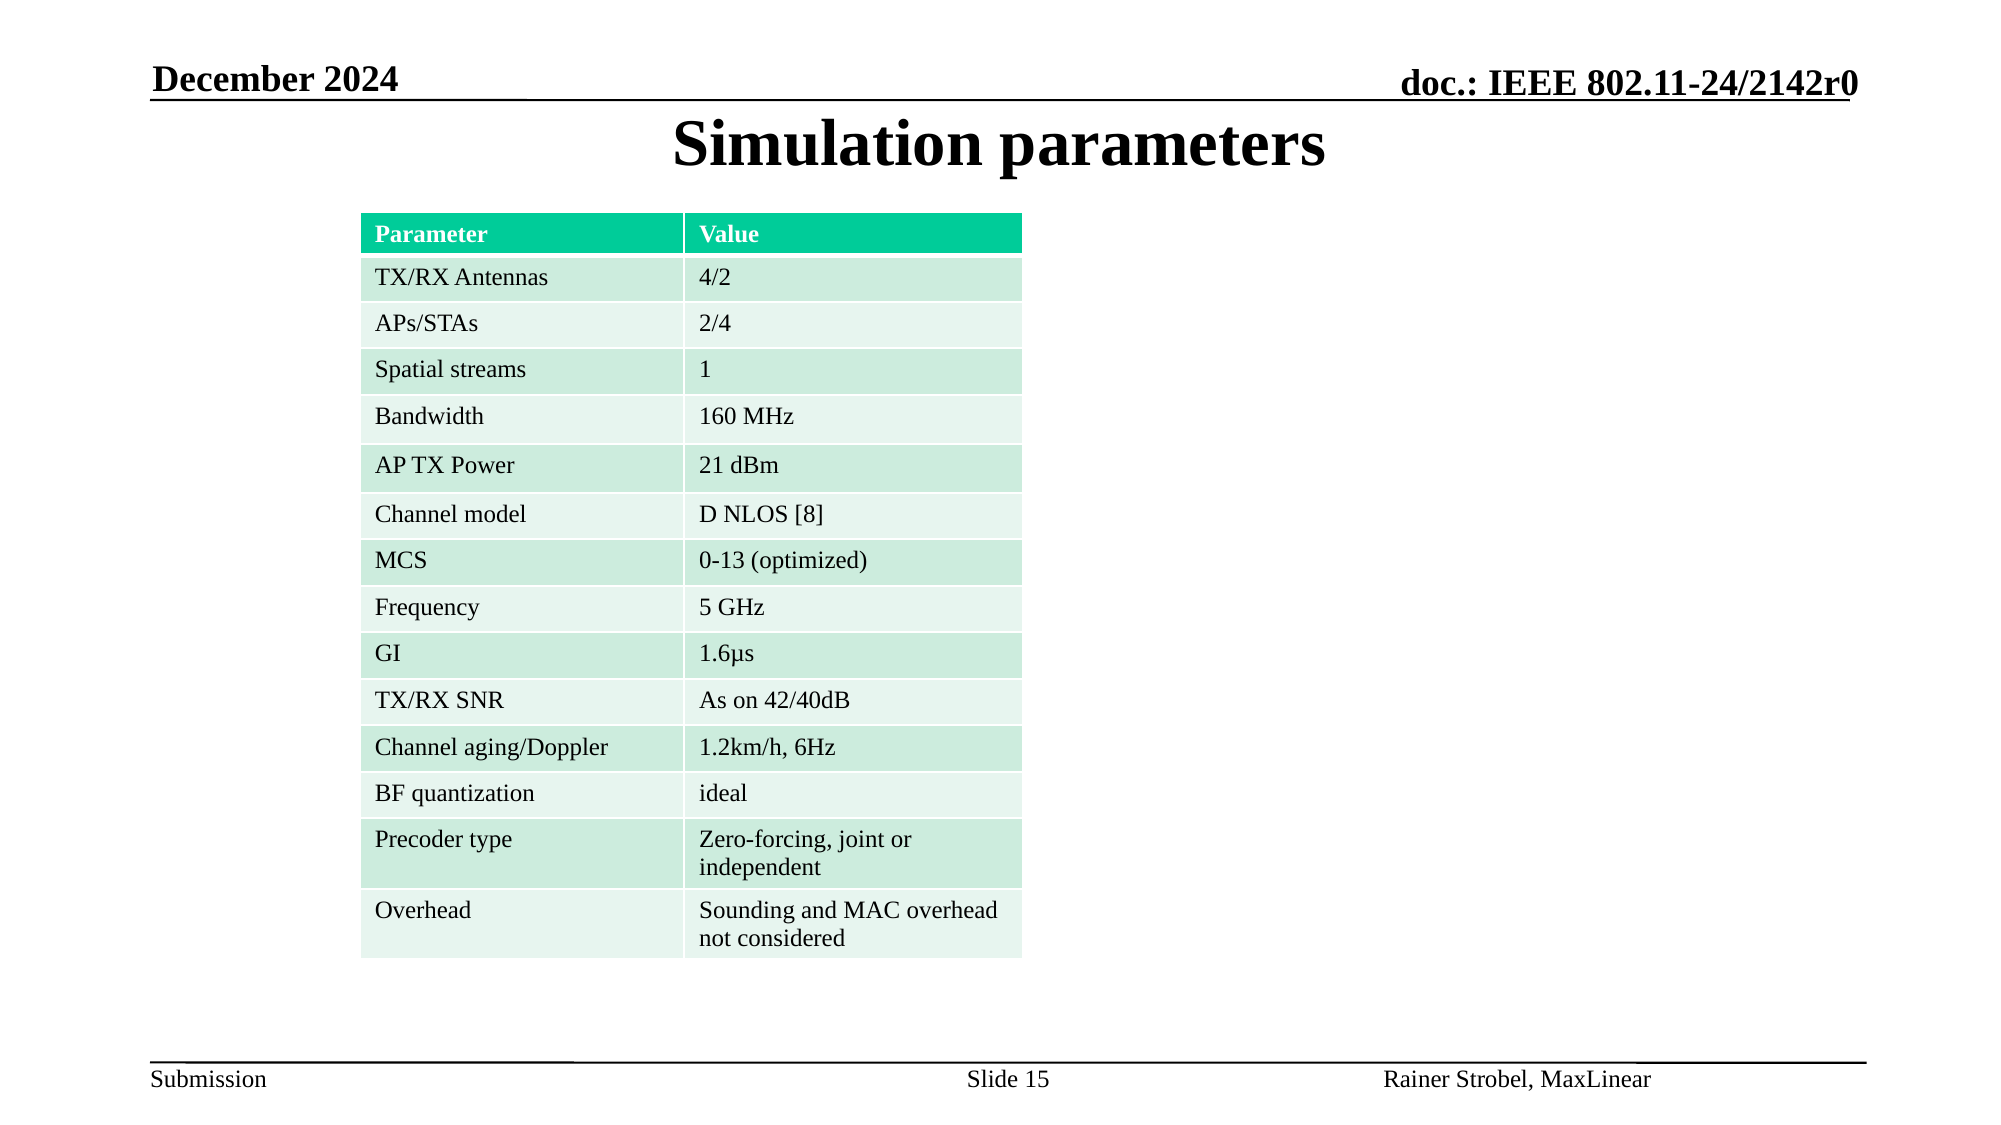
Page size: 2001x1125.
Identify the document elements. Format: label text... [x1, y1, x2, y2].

table_cell Precoder type [361, 819, 683, 888]
table_cell 4/2 [685, 258, 1022, 301]
table_cell TX/RX Antennas [361, 258, 683, 301]
table_cell AP TX Power [361, 445, 683, 492]
table_cell 160 MHz [685, 396, 1022, 443]
title Simulation parameters [99, 44, 1901, 233]
table_cell Spatial streams [361, 349, 683, 394]
table_cell ideal [685, 773, 1022, 817]
table_cell BF quantization [361, 773, 683, 817]
table_cell Bandwidth [361, 396, 683, 443]
table_cell Sounding and MAC overhead not considered [685, 890, 1022, 958]
table_cell 1.6µs [685, 633, 1022, 678]
footer Rainer Strobel, MaxLinear [1379, 1061, 1652, 1125]
table_cell Channel model [361, 494, 683, 538]
table_header Parameter [361, 213, 683, 253]
table_cell Overhead [361, 890, 683, 958]
table_cell As on 42/40dB [685, 680, 1022, 724]
table_cell 1.2km/h, 6Hz [685, 726, 1022, 771]
table_cell TX/RX SNR [361, 680, 683, 724]
slide_number Slide 15 [950, 1061, 1067, 1123]
table_cell 5 GHz [685, 587, 1022, 631]
table_cell Zero-forcing, joint or independent [685, 819, 1022, 888]
table_cell 2/4 [685, 303, 1022, 347]
table_cell 0-13 (optimized) [685, 540, 1022, 585]
table_cell MCS [361, 540, 683, 585]
table_cell GI [361, 633, 683, 678]
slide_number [152, 54, 563, 100]
table_cell D NLOS [8] [685, 494, 1022, 538]
table_cell 1 [685, 349, 1022, 394]
table_header Value [685, 213, 1022, 253]
table_cell Frequency [361, 587, 683, 631]
table_cell Channel aging/Doppler [361, 726, 683, 771]
table_cell APs/STAs [361, 303, 683, 347]
table_cell 21 dBm [685, 445, 1022, 492]
